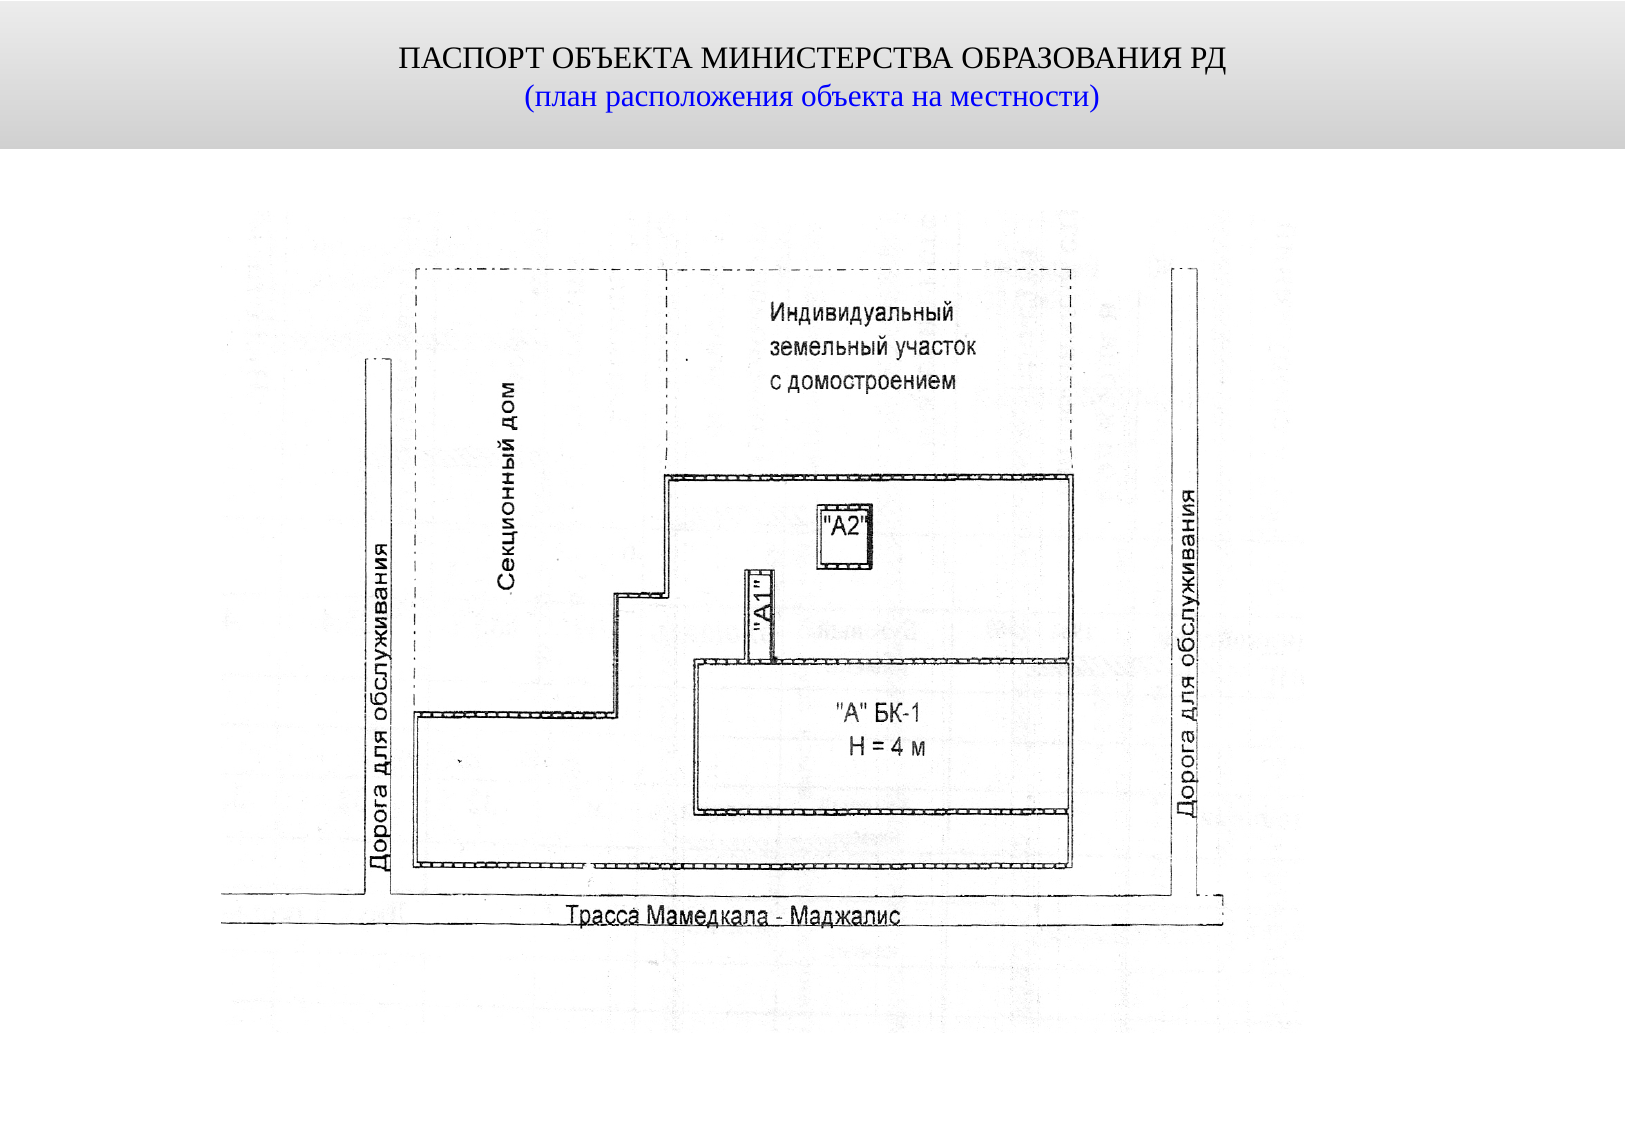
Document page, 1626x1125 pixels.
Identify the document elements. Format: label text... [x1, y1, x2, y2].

text_box ПАСПОРТ ОБЪЕКТА МИНИСТЕРСТВА ОБРАЗОВАНИЯ РД (план расположения объекта на местности) [0, 1, 1625, 149]
picture [221, 210, 1304, 1034]
